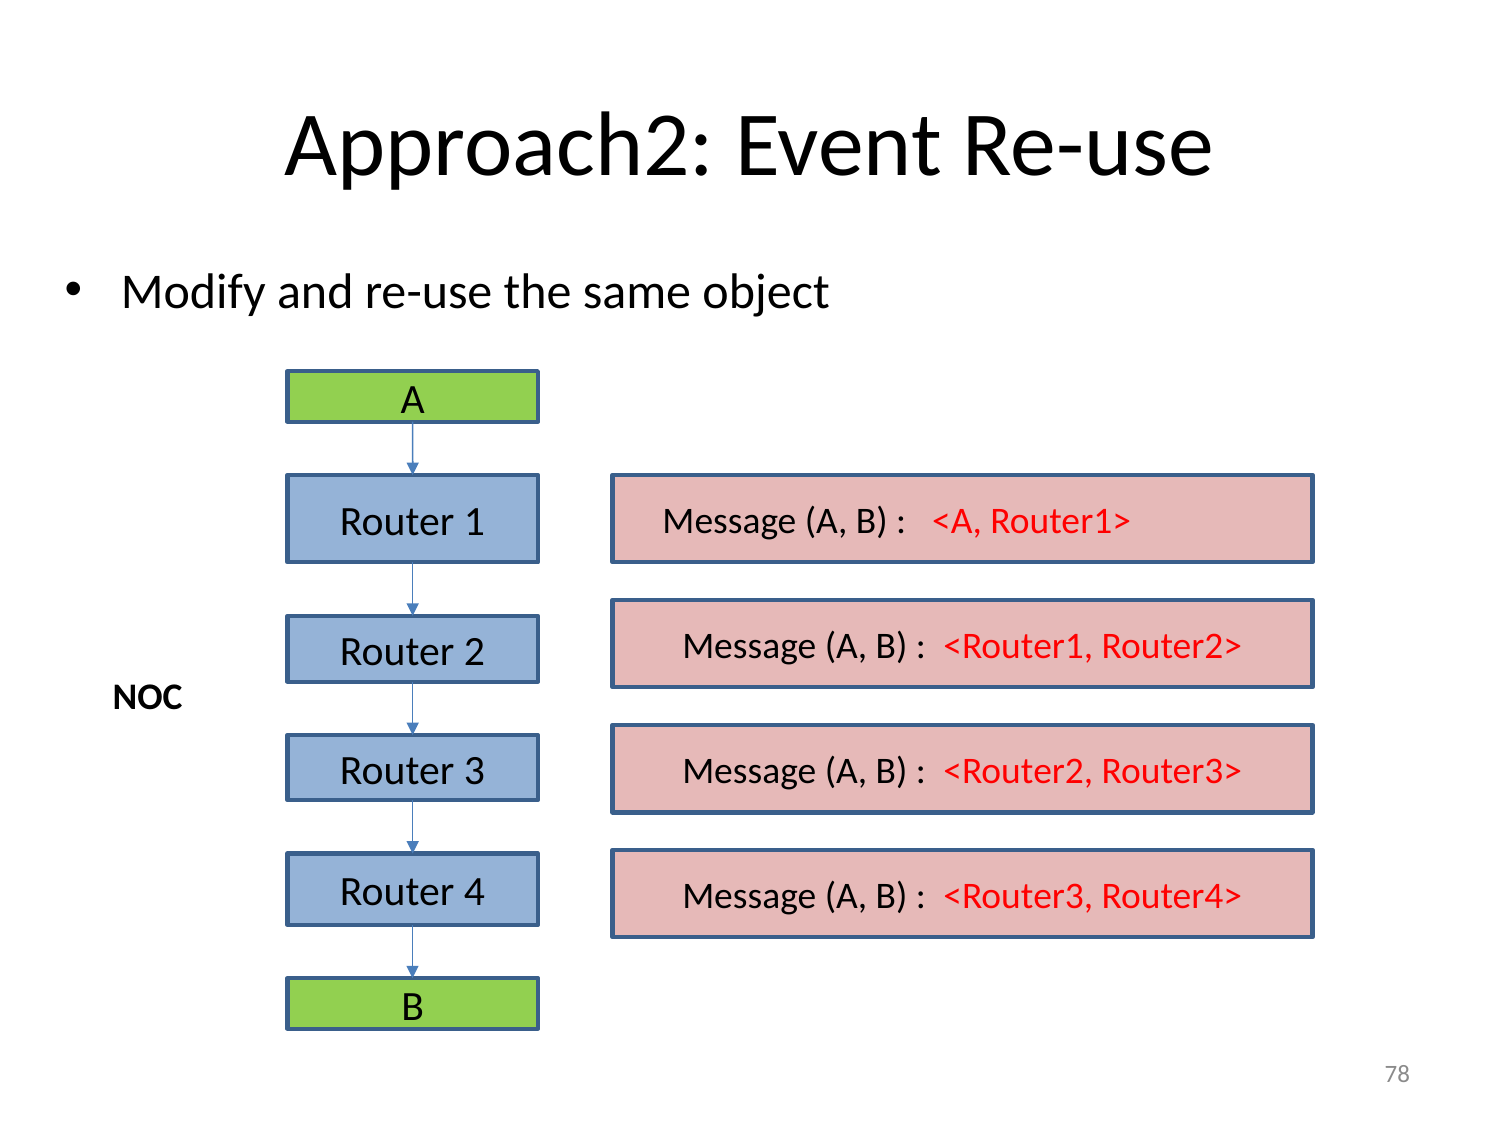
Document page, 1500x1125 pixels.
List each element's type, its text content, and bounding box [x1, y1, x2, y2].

text_box Router 1 [285, 473, 540, 564]
text_box Router 2 [285, 614, 540, 684]
text_box NOC [97, 664, 198, 725]
slide_number 78 [1074, 1042, 1425, 1103]
text_box Message (A, B) : <A, Router1> [610, 473, 1315, 564]
text_box Message (A, B) : <Router2, Router3> [610, 723, 1315, 815]
text_box Router 3 [285, 733, 540, 802]
text_box B [285, 976, 540, 1031]
text_box A [285, 369, 540, 424]
text_box Message (A, B) : <Router3, Router4> [610, 848, 1315, 939]
title Approach2: Event Re-use [75, 45, 1425, 233]
list Modify and re-use the same object [49, 250, 1445, 372]
text_box Router 4 [285, 851, 540, 927]
text_box Message (A, B) : <Router1, Router2> [610, 598, 1315, 689]
